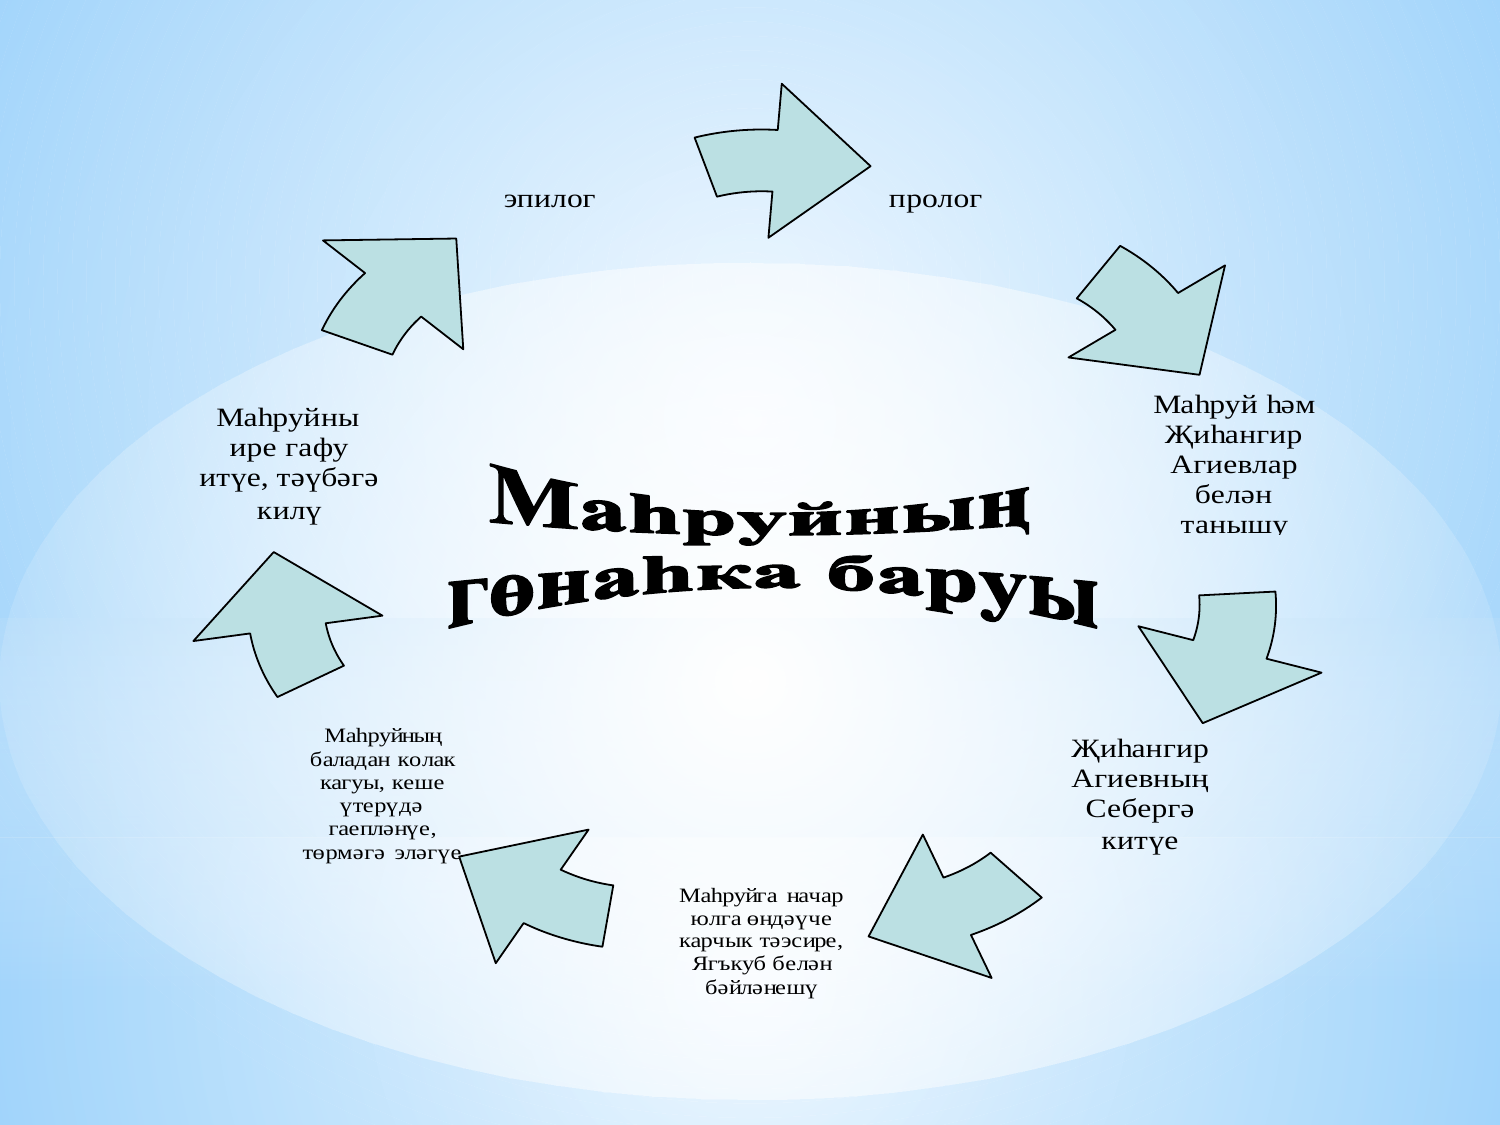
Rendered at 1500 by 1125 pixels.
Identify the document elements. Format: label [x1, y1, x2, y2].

list [147, 54, 1377, 1046]
